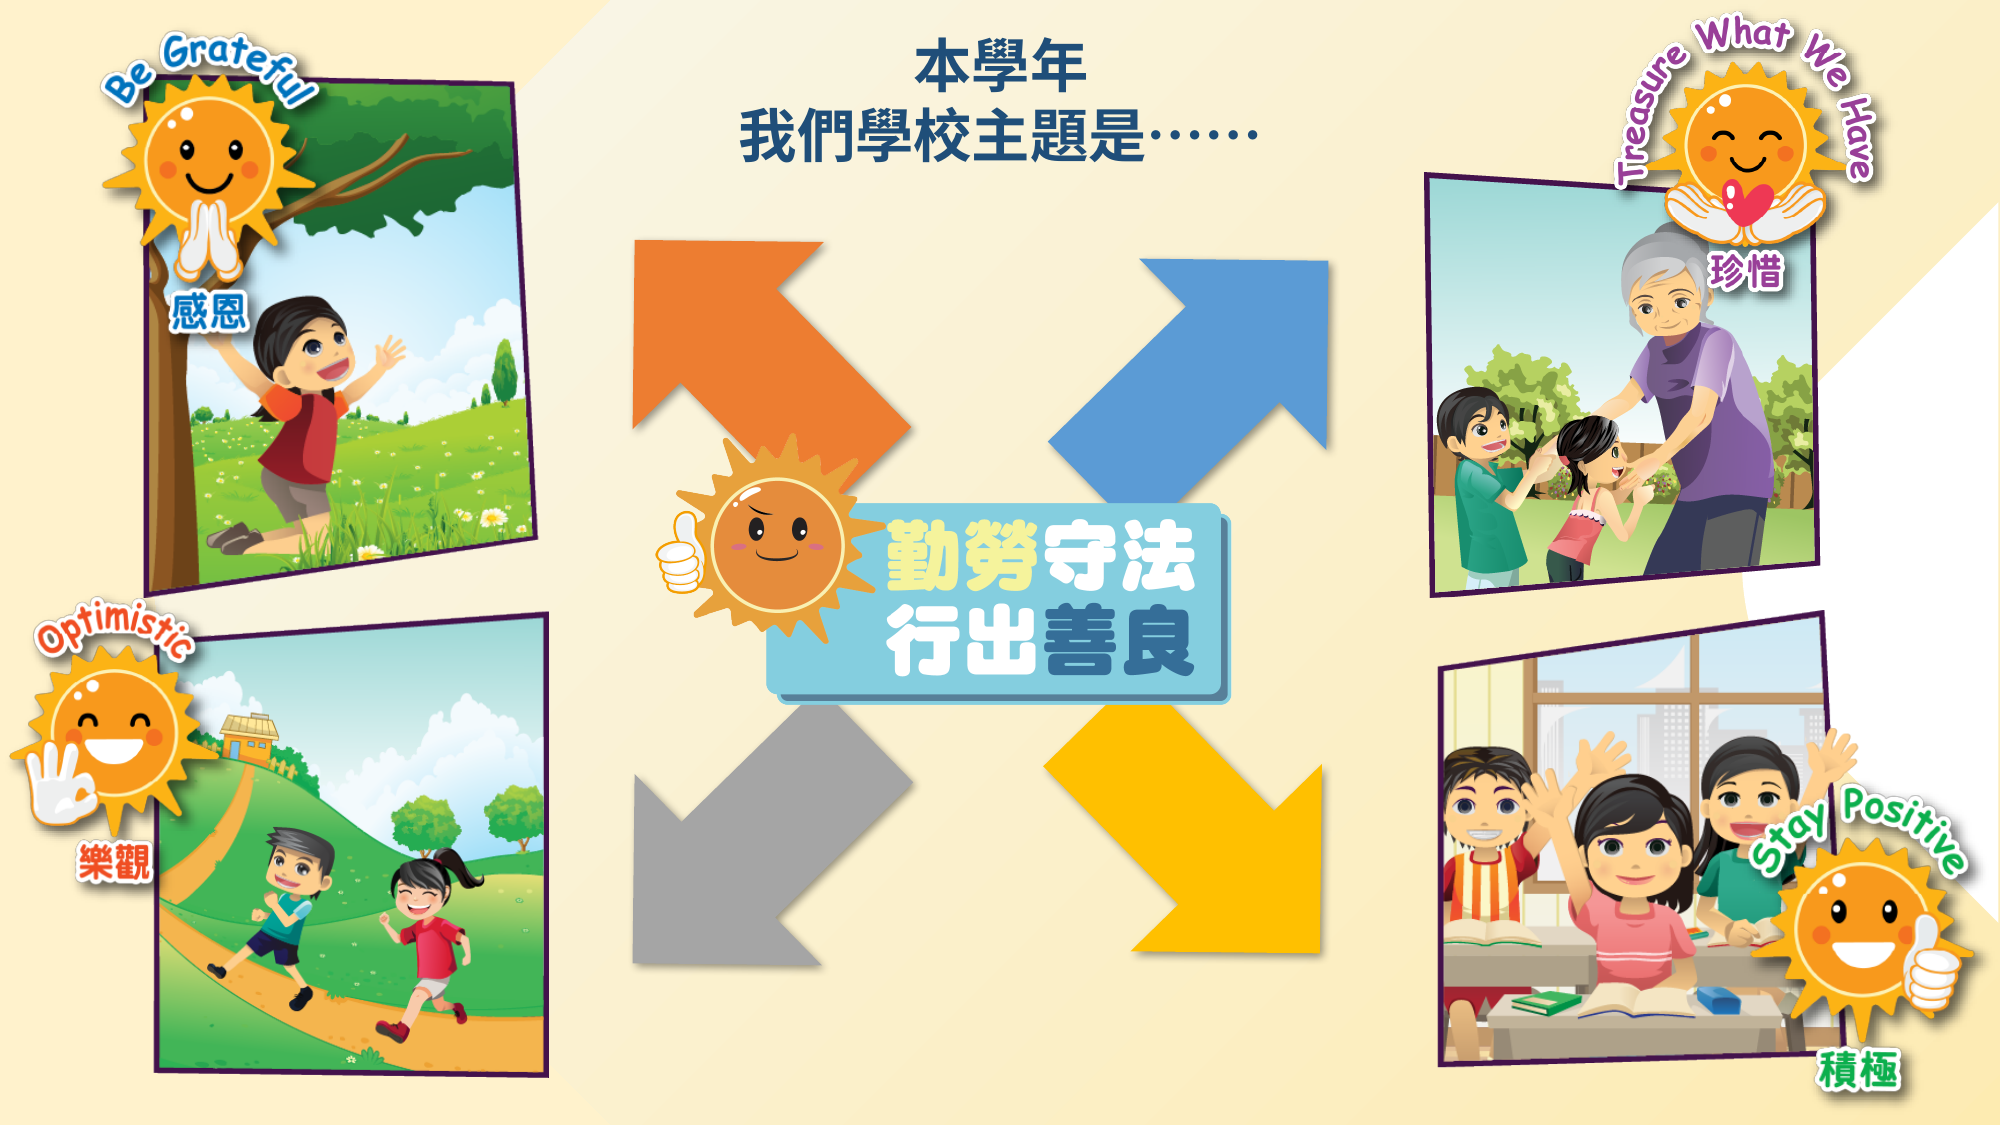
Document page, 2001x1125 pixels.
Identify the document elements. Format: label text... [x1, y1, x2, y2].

picture [1424, 0, 1902, 598]
text_box 本學年 我們學校主題是…… [722, 22, 1280, 247]
picture [0, 0, 549, 1079]
text_box [631, 705, 915, 967]
text_box [1041, 705, 1323, 955]
picture [655, 433, 1232, 705]
text_box [631, 238, 913, 433]
text_box [1055, 257, 1330, 453]
picture [1437, 610, 2000, 1121]
